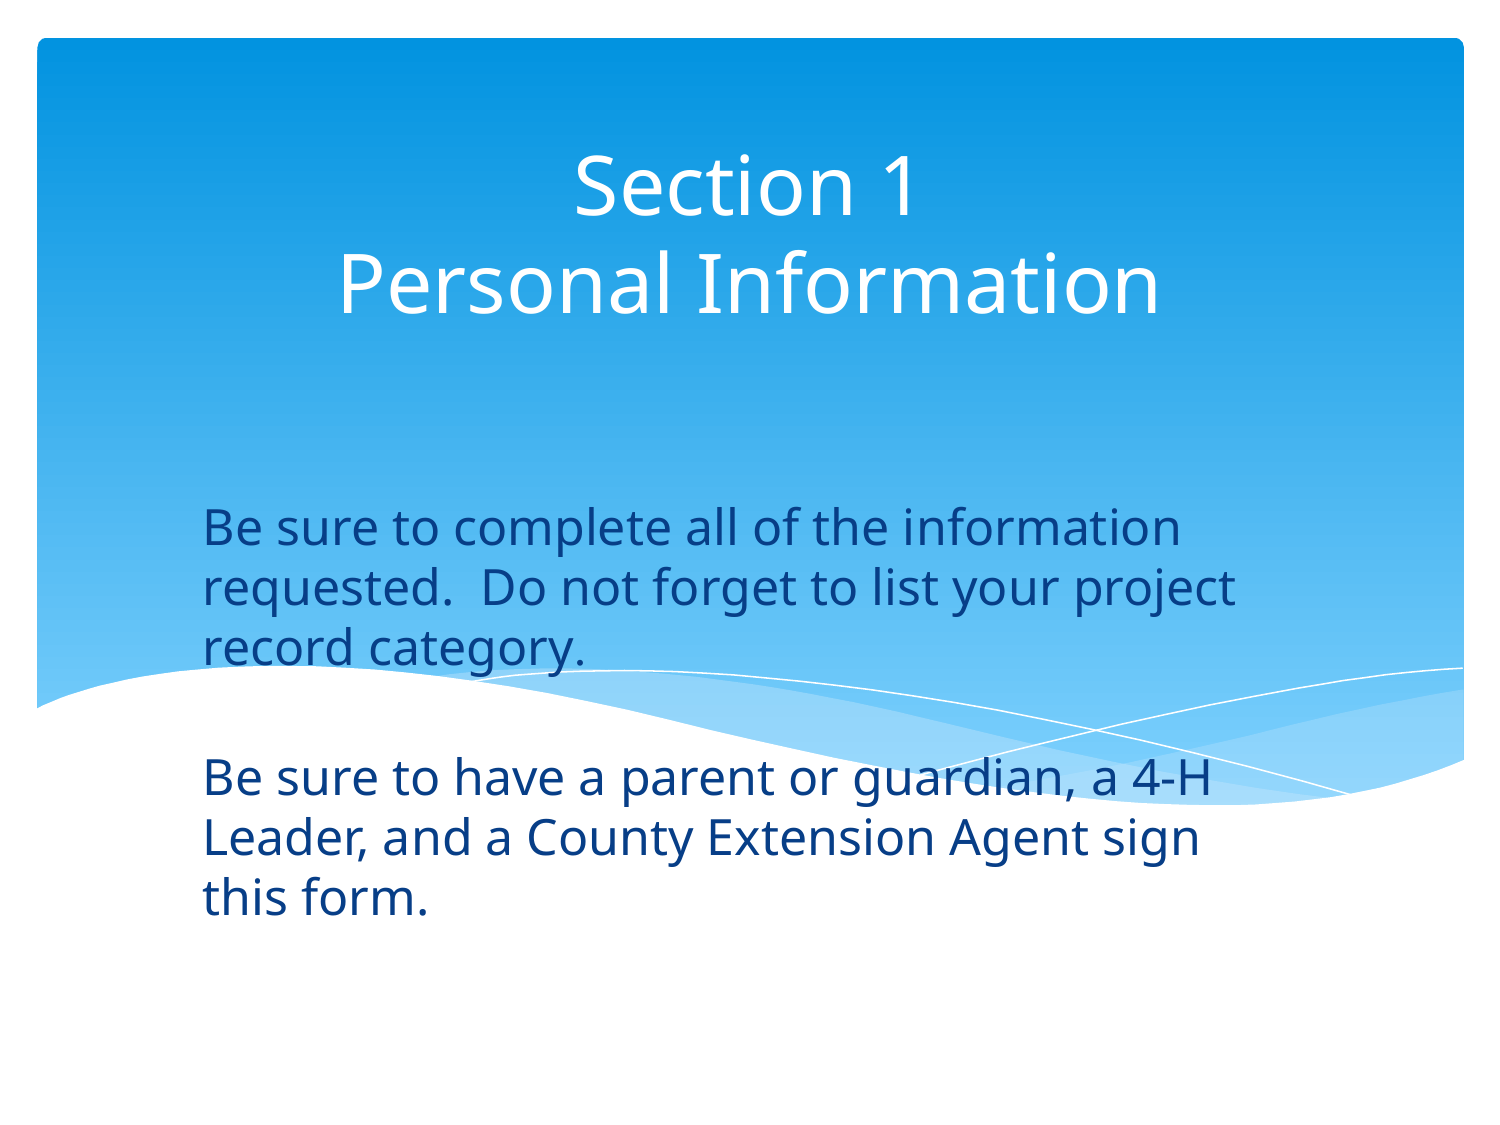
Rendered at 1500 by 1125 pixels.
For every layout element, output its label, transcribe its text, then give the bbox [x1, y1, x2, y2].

title Section 1 Personal Information [112, 125, 1388, 450]
text_box Be sure to complete all of the information requested. Do not forget to list your project record category. [187, 487, 1275, 685]
text_box Be sure to have a parent or guardian, a 4-H Leader, and a County Extension Agent sign this form. [187, 737, 1275, 935]
